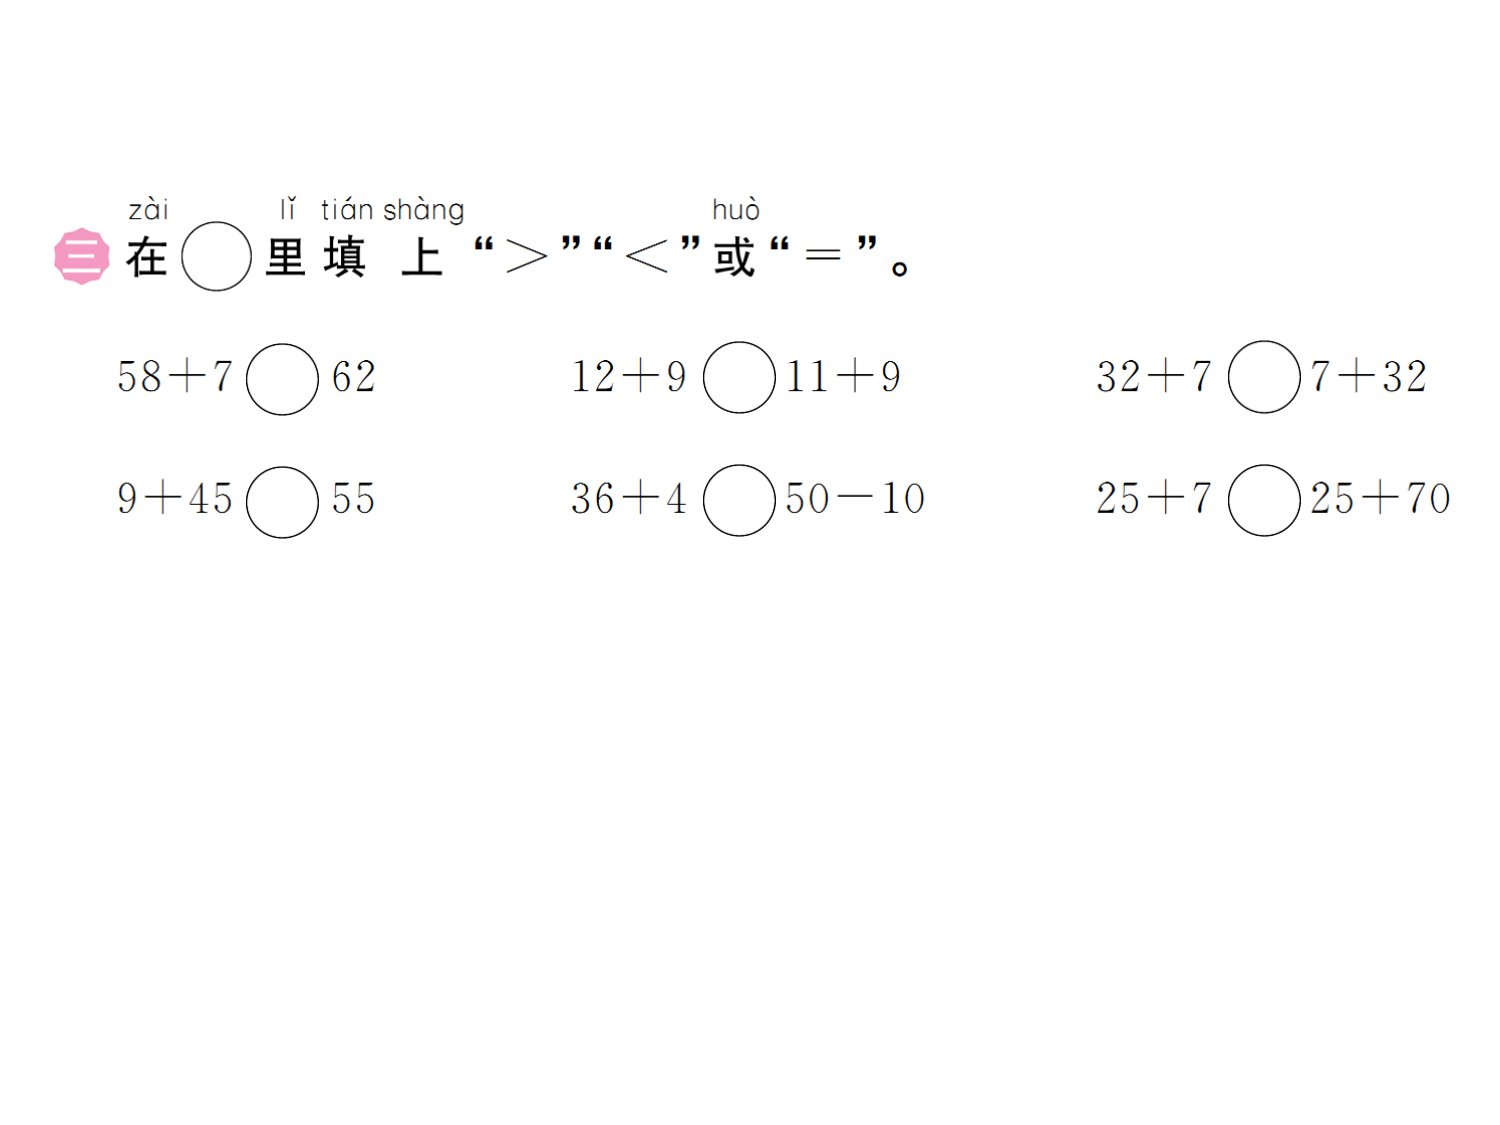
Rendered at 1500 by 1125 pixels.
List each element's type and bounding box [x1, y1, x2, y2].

picture [41, 184, 1459, 543]
